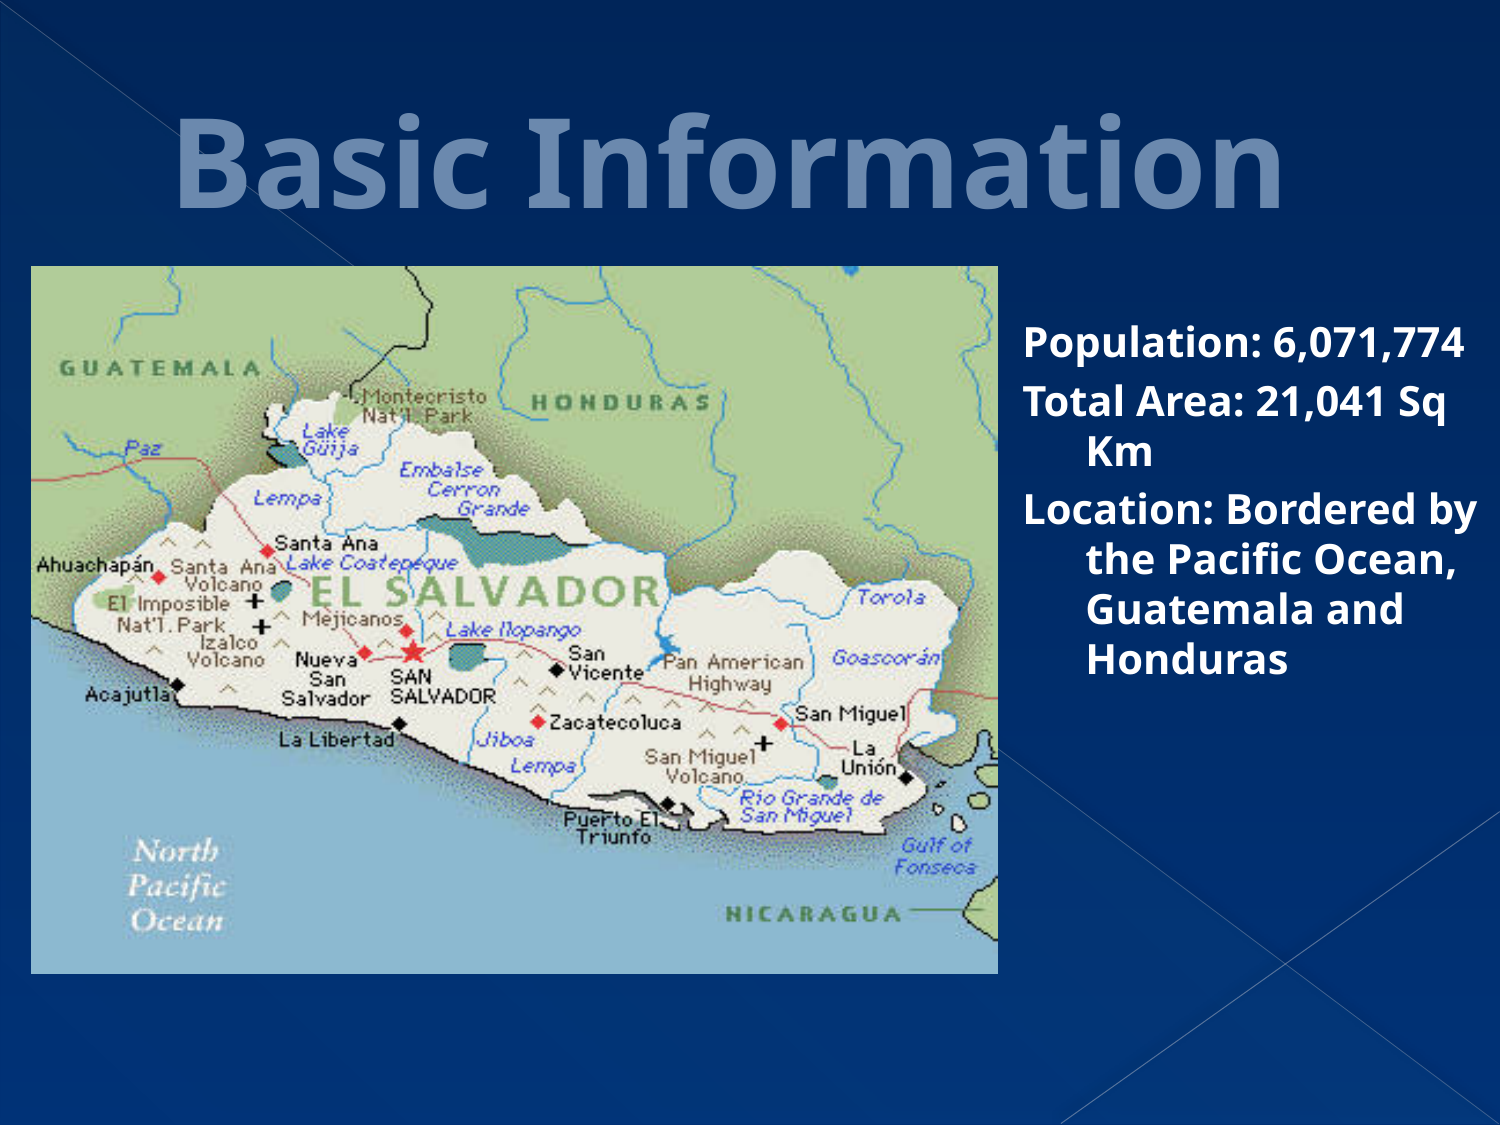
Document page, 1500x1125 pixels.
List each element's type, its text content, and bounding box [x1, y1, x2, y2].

picture [30, 265, 998, 975]
list Population: 6,071,774 Total Area: 21,041 Sq Km Location: Bordered by the Pacific Ocean, Guatemala and Honduras [1001, 308, 1500, 848]
title Basic Information [75, 43, 1425, 274]
